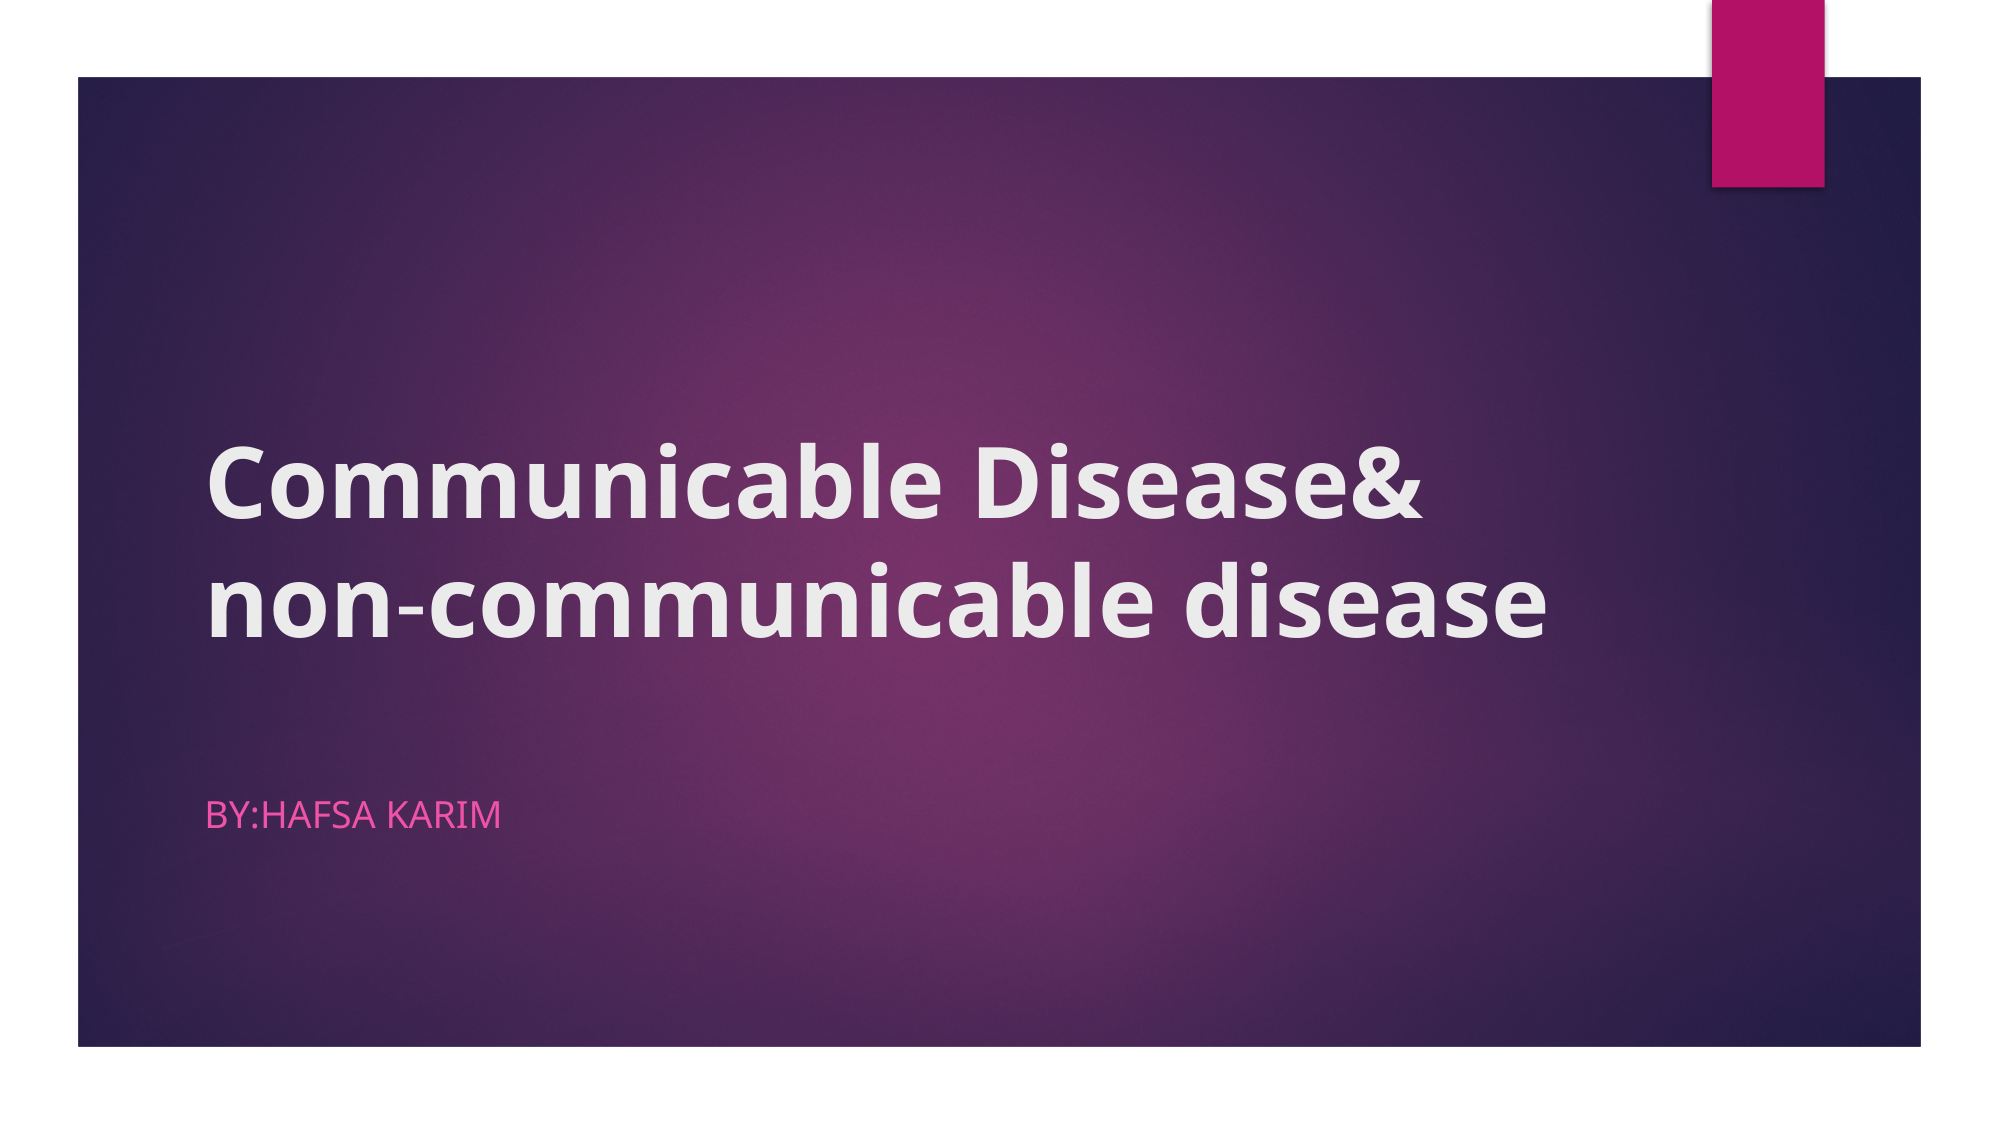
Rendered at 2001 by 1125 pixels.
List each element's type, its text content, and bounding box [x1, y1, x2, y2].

title Communicable Disease& non-communicable disease [189, 344, 1638, 783]
subtitle BY:HAFSA KARIM [189, 783, 1638, 925]
